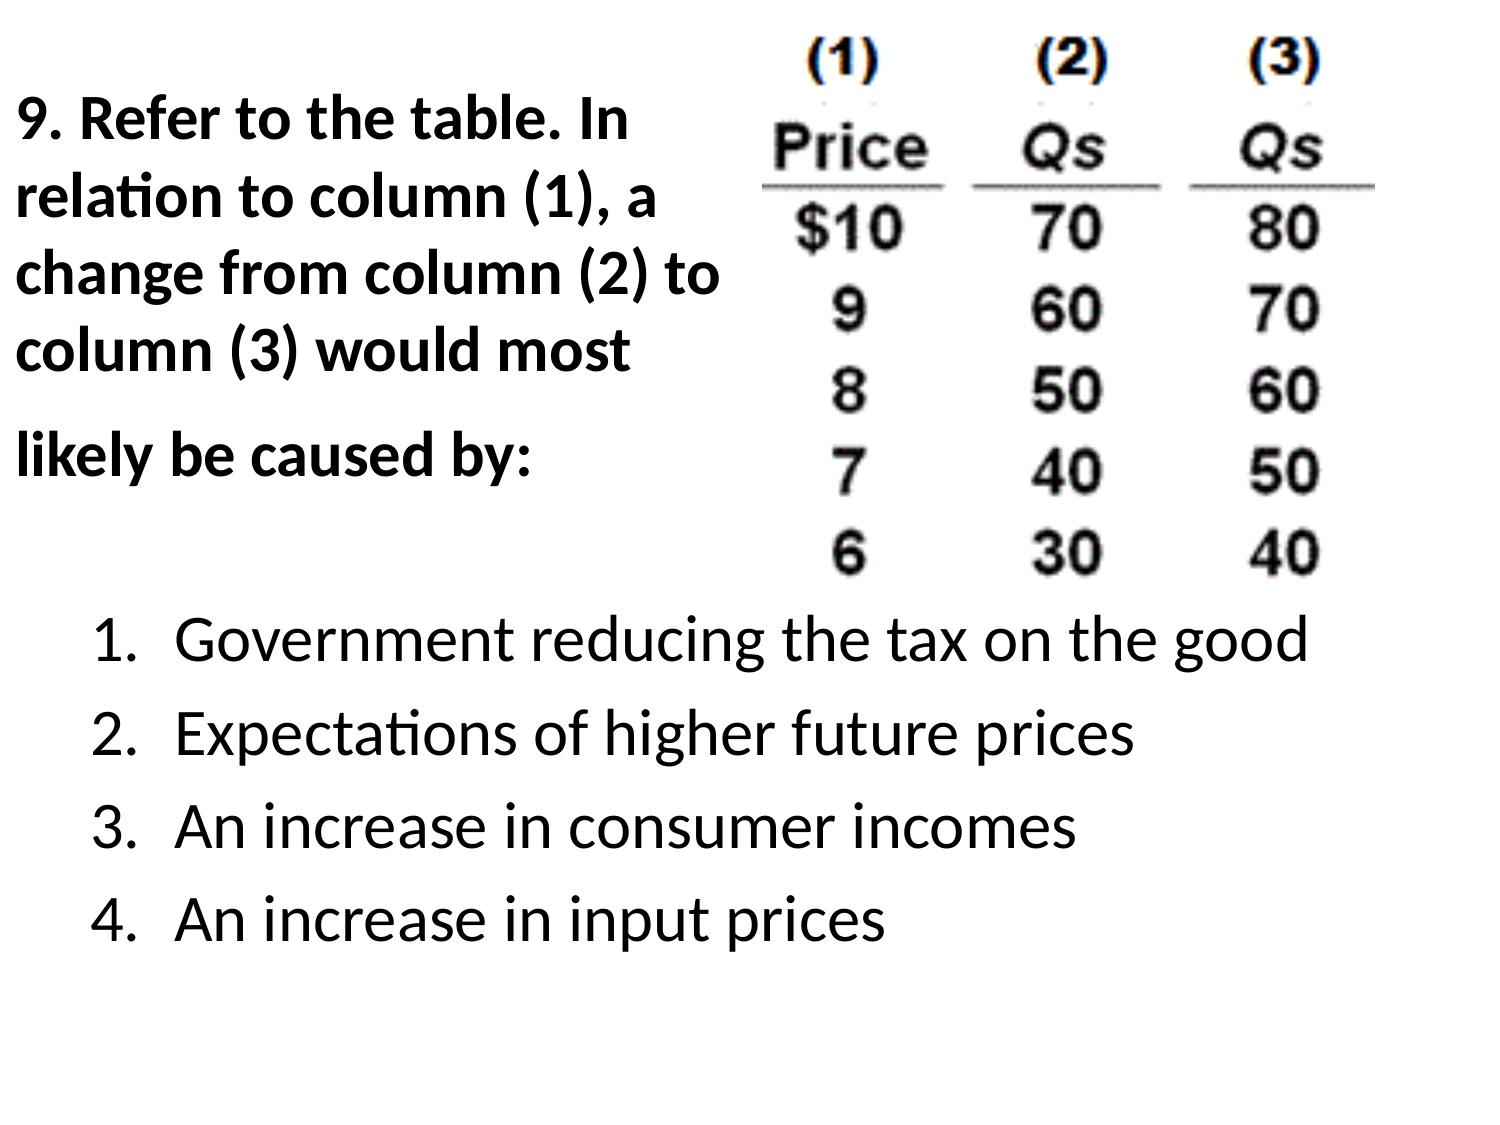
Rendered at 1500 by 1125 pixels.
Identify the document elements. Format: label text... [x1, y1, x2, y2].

picture [762, 0, 1376, 618]
title 9. Refer to the table. In relation to column (1), a change from column (2) to column (3) would most likely be caused by: [0, 45, 750, 525]
list Government reducing the tax on the good Expectations of higher future prices An increase in consumer incomes An increase in input prices [75, 587, 1463, 1005]
